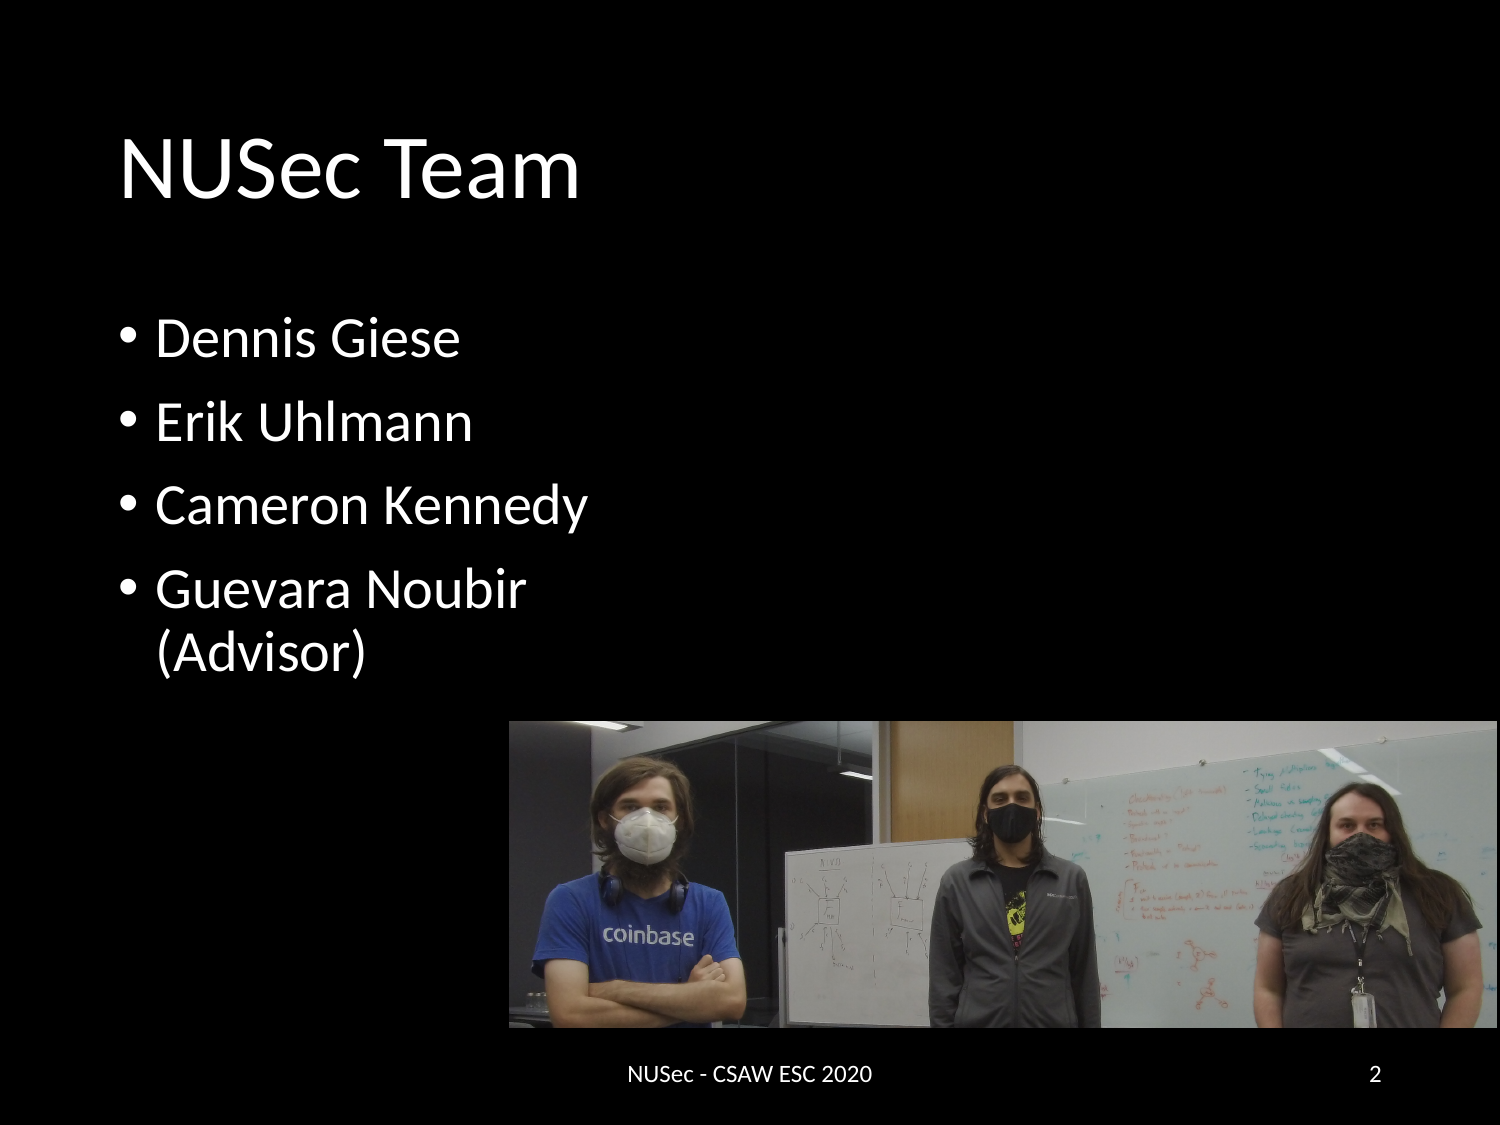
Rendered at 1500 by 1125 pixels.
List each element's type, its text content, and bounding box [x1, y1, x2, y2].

title NUSec Team [103, 59, 1397, 278]
slide_number ‹#› [1059, 1042, 1397, 1103]
list Dennis Giese Erik Uhlmann Cameron Kennedy Guevara Noubir (Advisor) [103, 299, 741, 1014]
footer NUSec - CSAW ESC 2020 [496, 1042, 1004, 1103]
picture [509, 721, 1497, 1029]
